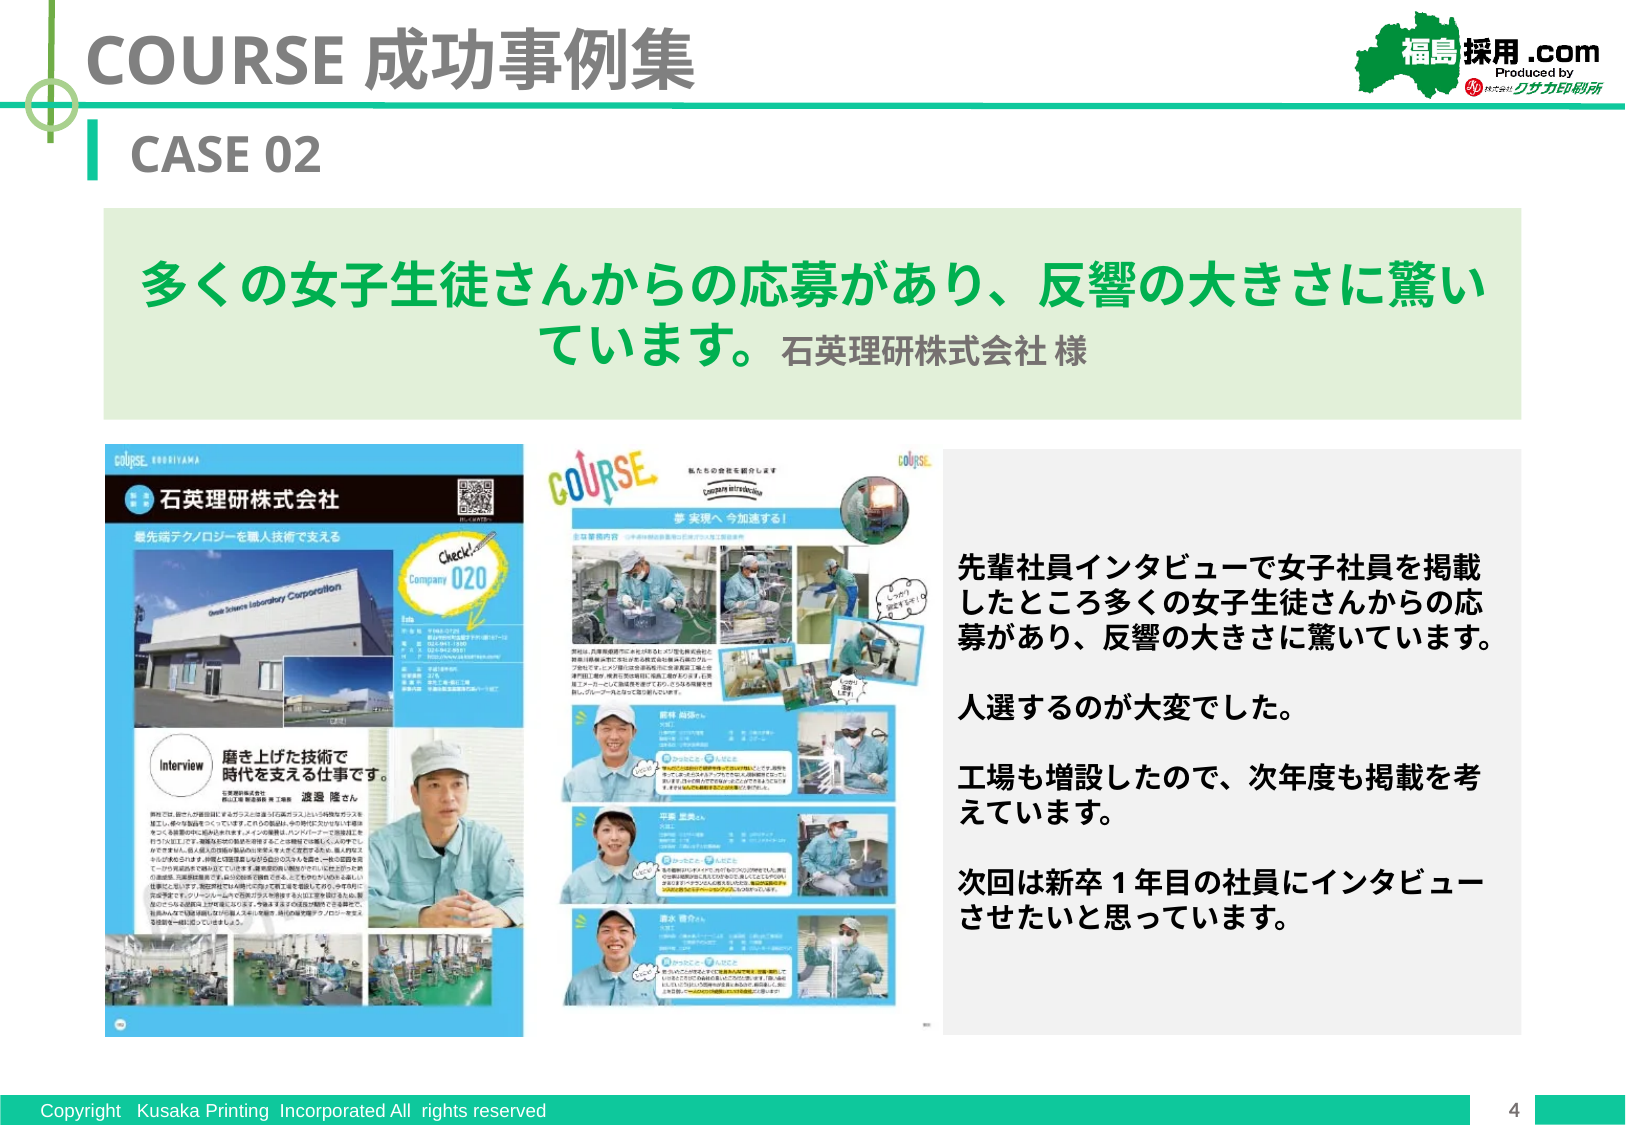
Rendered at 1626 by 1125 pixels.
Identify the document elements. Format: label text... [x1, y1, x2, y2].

text_box 多くの女子生徒さんからの応募があり、反響の大きさに驚いています。石英理研株式会社 様 [103, 207, 1522, 421]
text_box CASE 02 [115, 115, 337, 190]
text_box 先輩社員インタビューで女子社員を掲載したところ多くの女子生徒さんからの応募があり、反響の大きさに驚いています。 人選するのが大変でした。 工場も増設したので、次年度も掲載を考えています。 次回は新卒1年目の社員にインタビューさせたいと思っています。 [943, 448, 1522, 1036]
picture [105, 444, 943, 1037]
text_box COURSE成功事例集 [69, 10, 1093, 106]
picture [1352, 7, 1609, 101]
